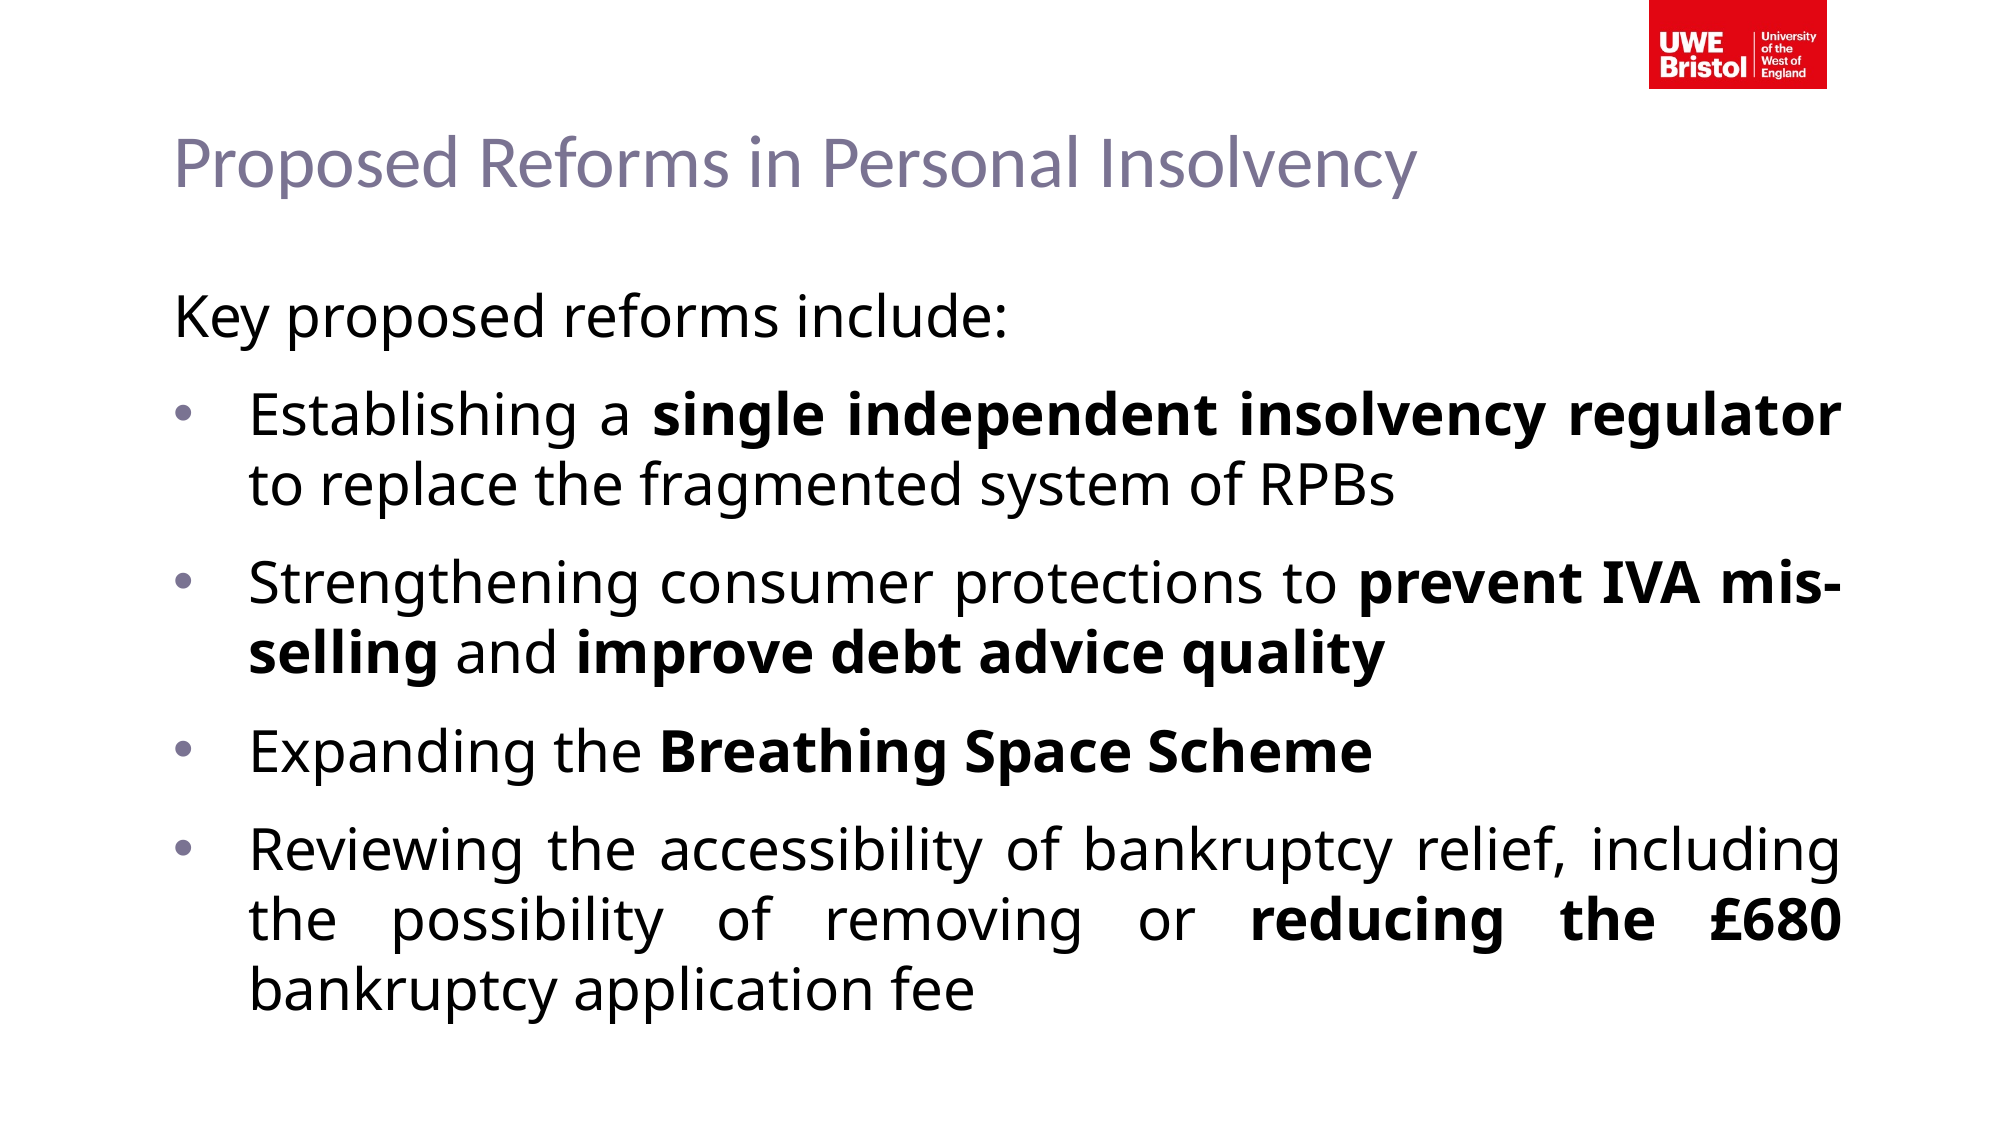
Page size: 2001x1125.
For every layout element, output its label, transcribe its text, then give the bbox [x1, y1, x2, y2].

picture [1649, 0, 1827, 89]
title Proposed Reforms in Personal Insolvency [173, 112, 1804, 278]
list Key proposed reforms include: Establishing a single independent insolvency regulator to replace the fragmented system of RPBs Strengthening consumer protections to prevent IVA mis-selling and improve debt advice quality Expanding the Breathing Space Scheme Reviewing the accessibility of bankruptcy relief, including the possibility of removing or reducing the £680 bankruptcy application fee [173, 278, 1843, 1108]
